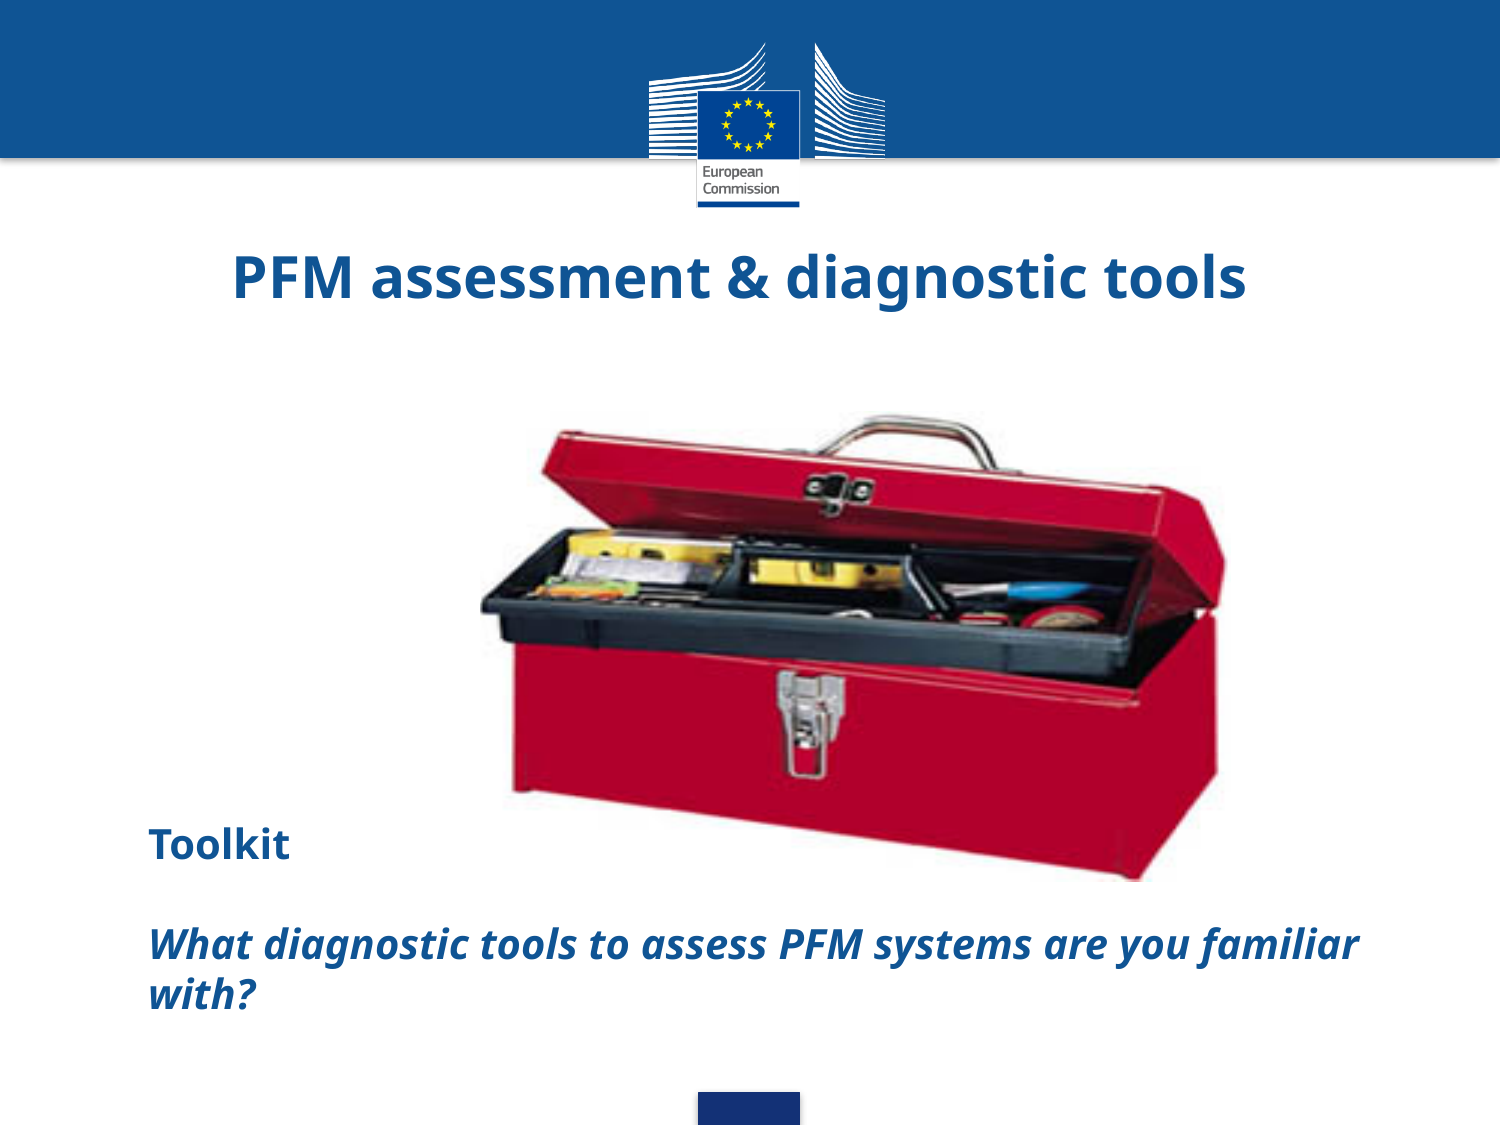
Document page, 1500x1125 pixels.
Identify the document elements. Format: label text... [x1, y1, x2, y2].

picture [480, 411, 1231, 882]
picture [649, 42, 885, 197]
title PFM assessment & diagnostic tools [64, 197, 1416, 352]
text_box Toolkit What diagnostic tools to assess PFM systems are you familiar with? [133, 810, 1396, 1026]
